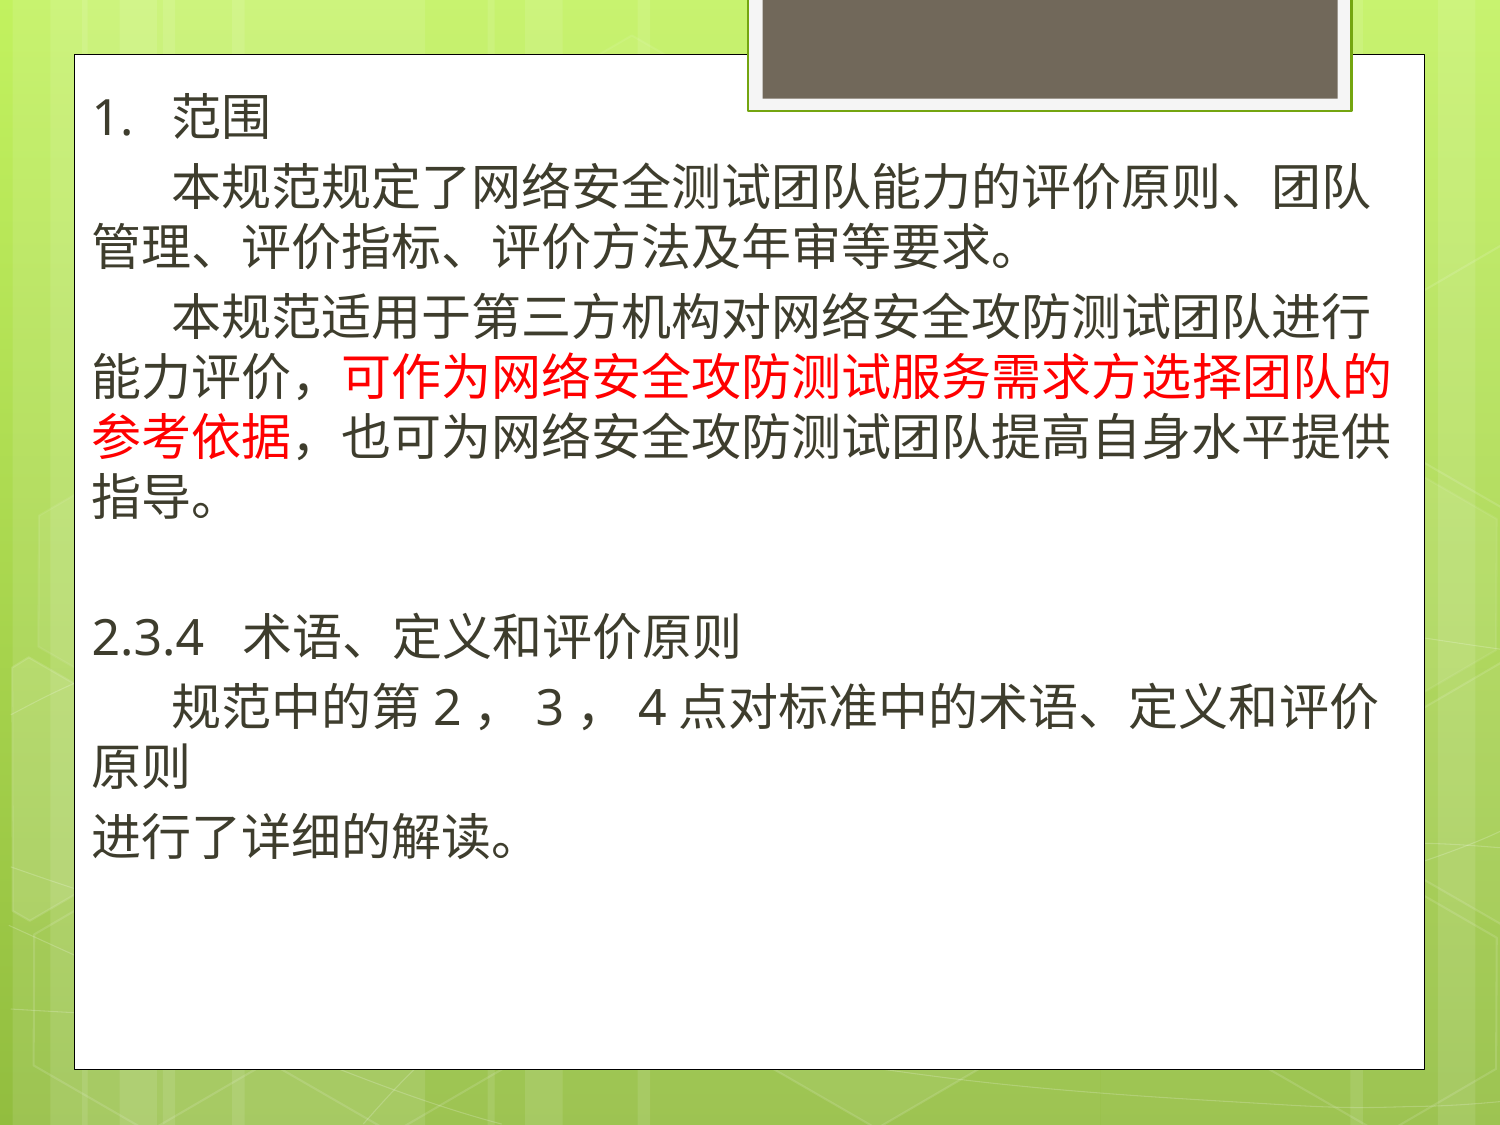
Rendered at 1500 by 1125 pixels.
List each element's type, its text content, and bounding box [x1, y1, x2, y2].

list 1. 范围 本规范规定了网络安全测试团队能力的评价原则、团队管理、评价指标、评价方法及年审等要求。 本规范适用于第三方机构对网络安全攻防测试团队进行能力评价，可作为网络安全攻防测试服务需求方选择团队的参考依据，也可为网络安全攻防测试团队提高自身水平提供指导。 2.3.4 术语、定义和评价原则 规范中的第2，3，4点对标准中的术语、定义和评价原则 进行了详细的解读。 [76, 78, 1425, 1005]
